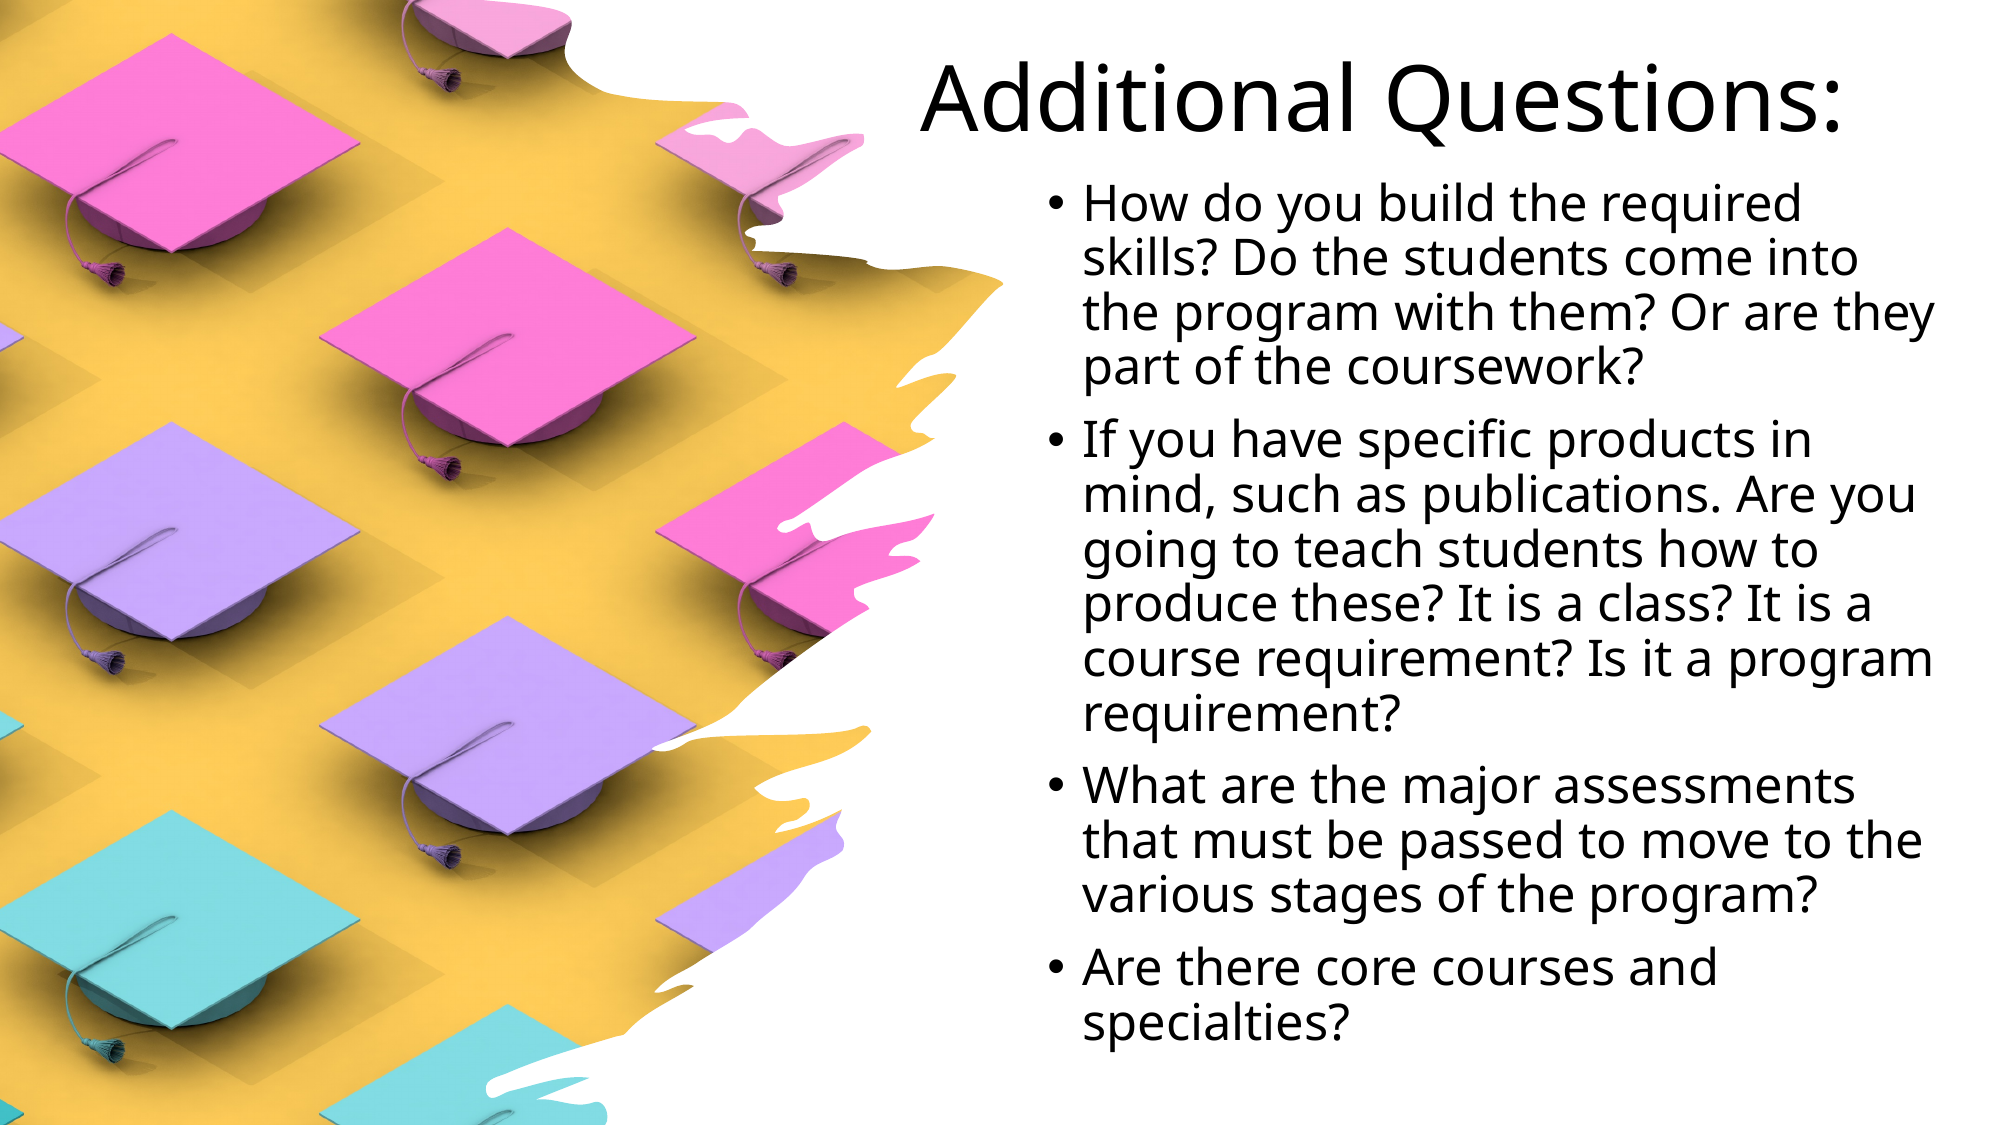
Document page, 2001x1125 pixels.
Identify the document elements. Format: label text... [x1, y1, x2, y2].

title Additional Questions: [1004, 0, 1954, 205]
picture [0, 0, 1004, 1125]
list How do you build the required skills? Do the students come into the program with them? Or are they part of the coursework? If you have specific products in mind, such as publications. Are you going to teach students how to produce these? It is a class? It is a course requirement? Is it a program requirement? What are the major assessments that must be passed to move to the various stages of the program? Are there core courses and specialties? [1032, 170, 1954, 1072]
text_box [1004, 0, 2000, 1125]
